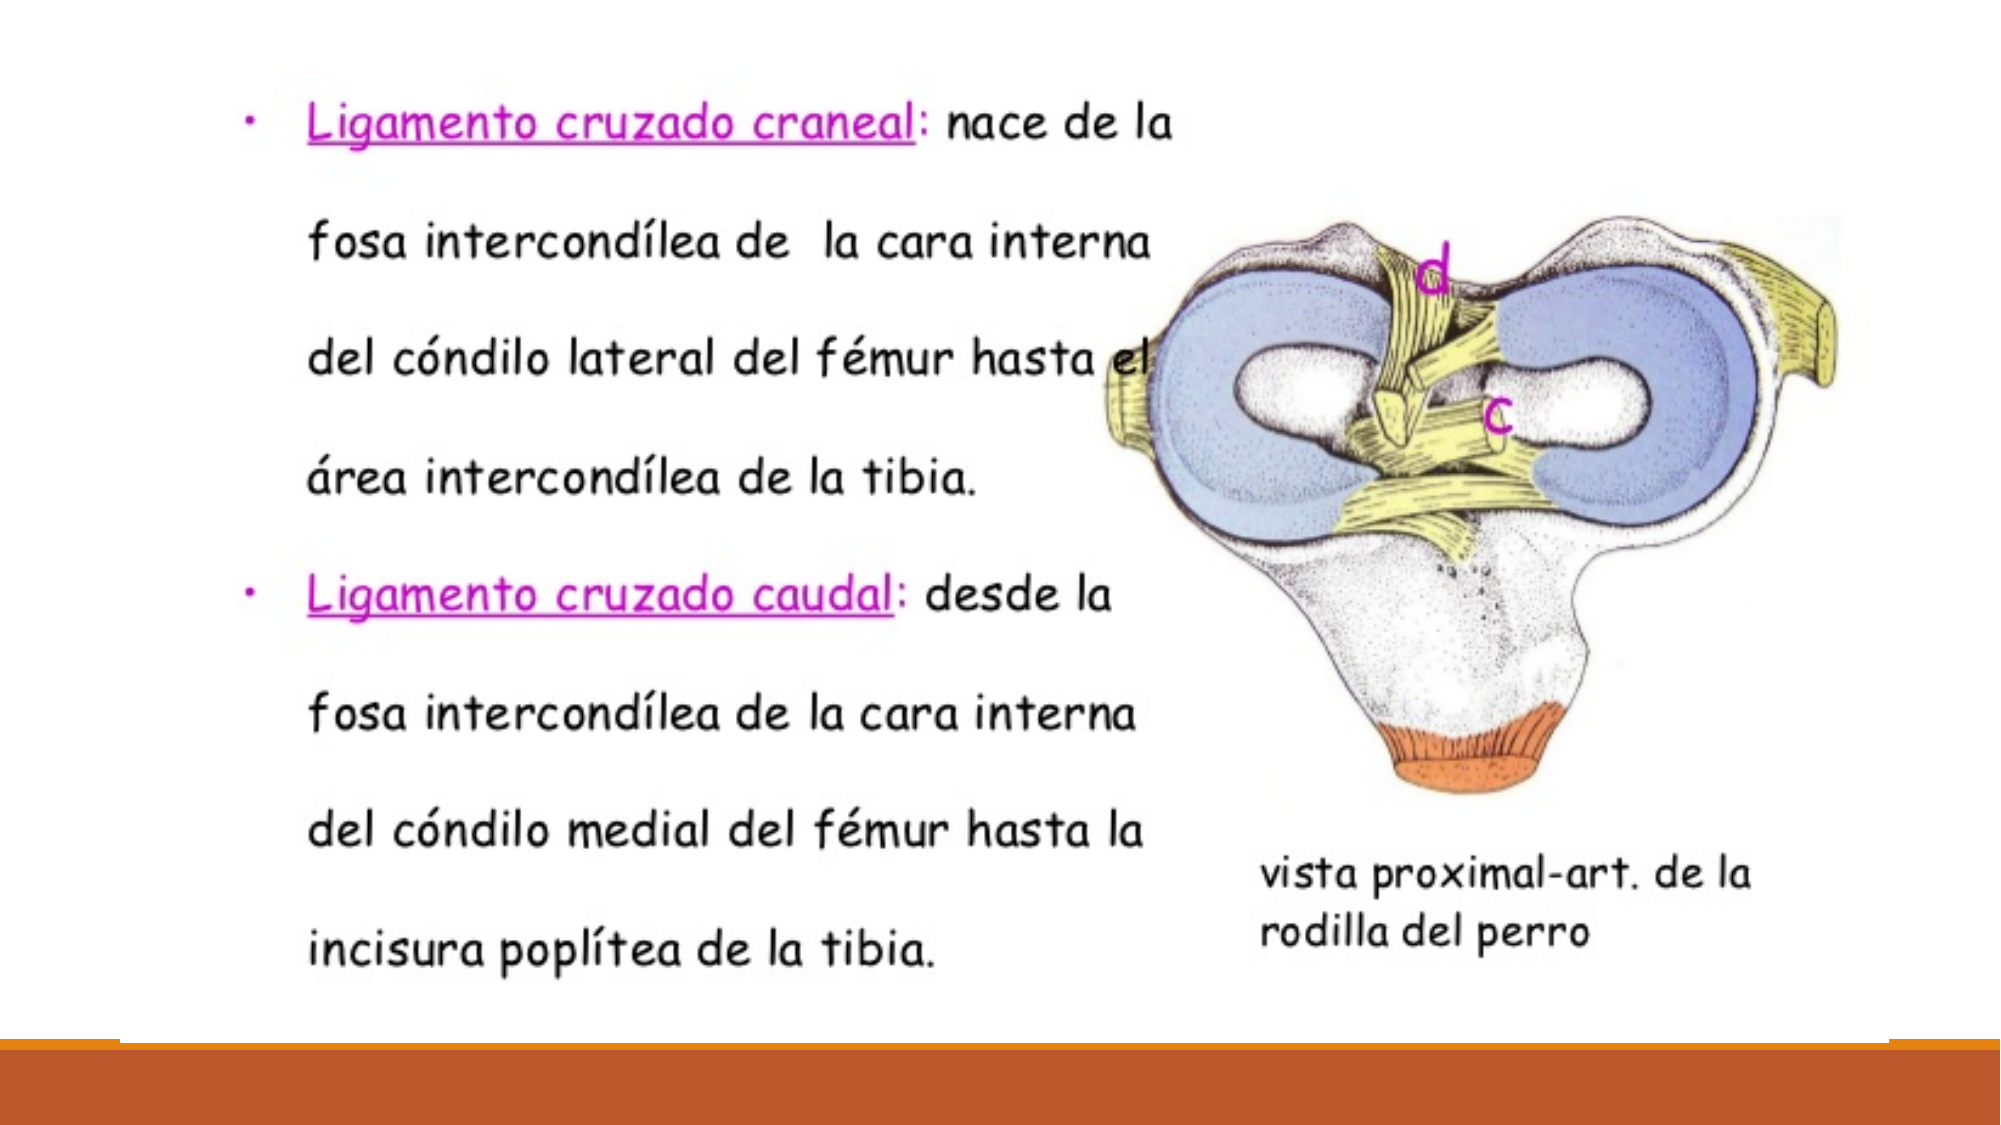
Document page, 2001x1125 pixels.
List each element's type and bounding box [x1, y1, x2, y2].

list [119, 45, 1890, 1043]
